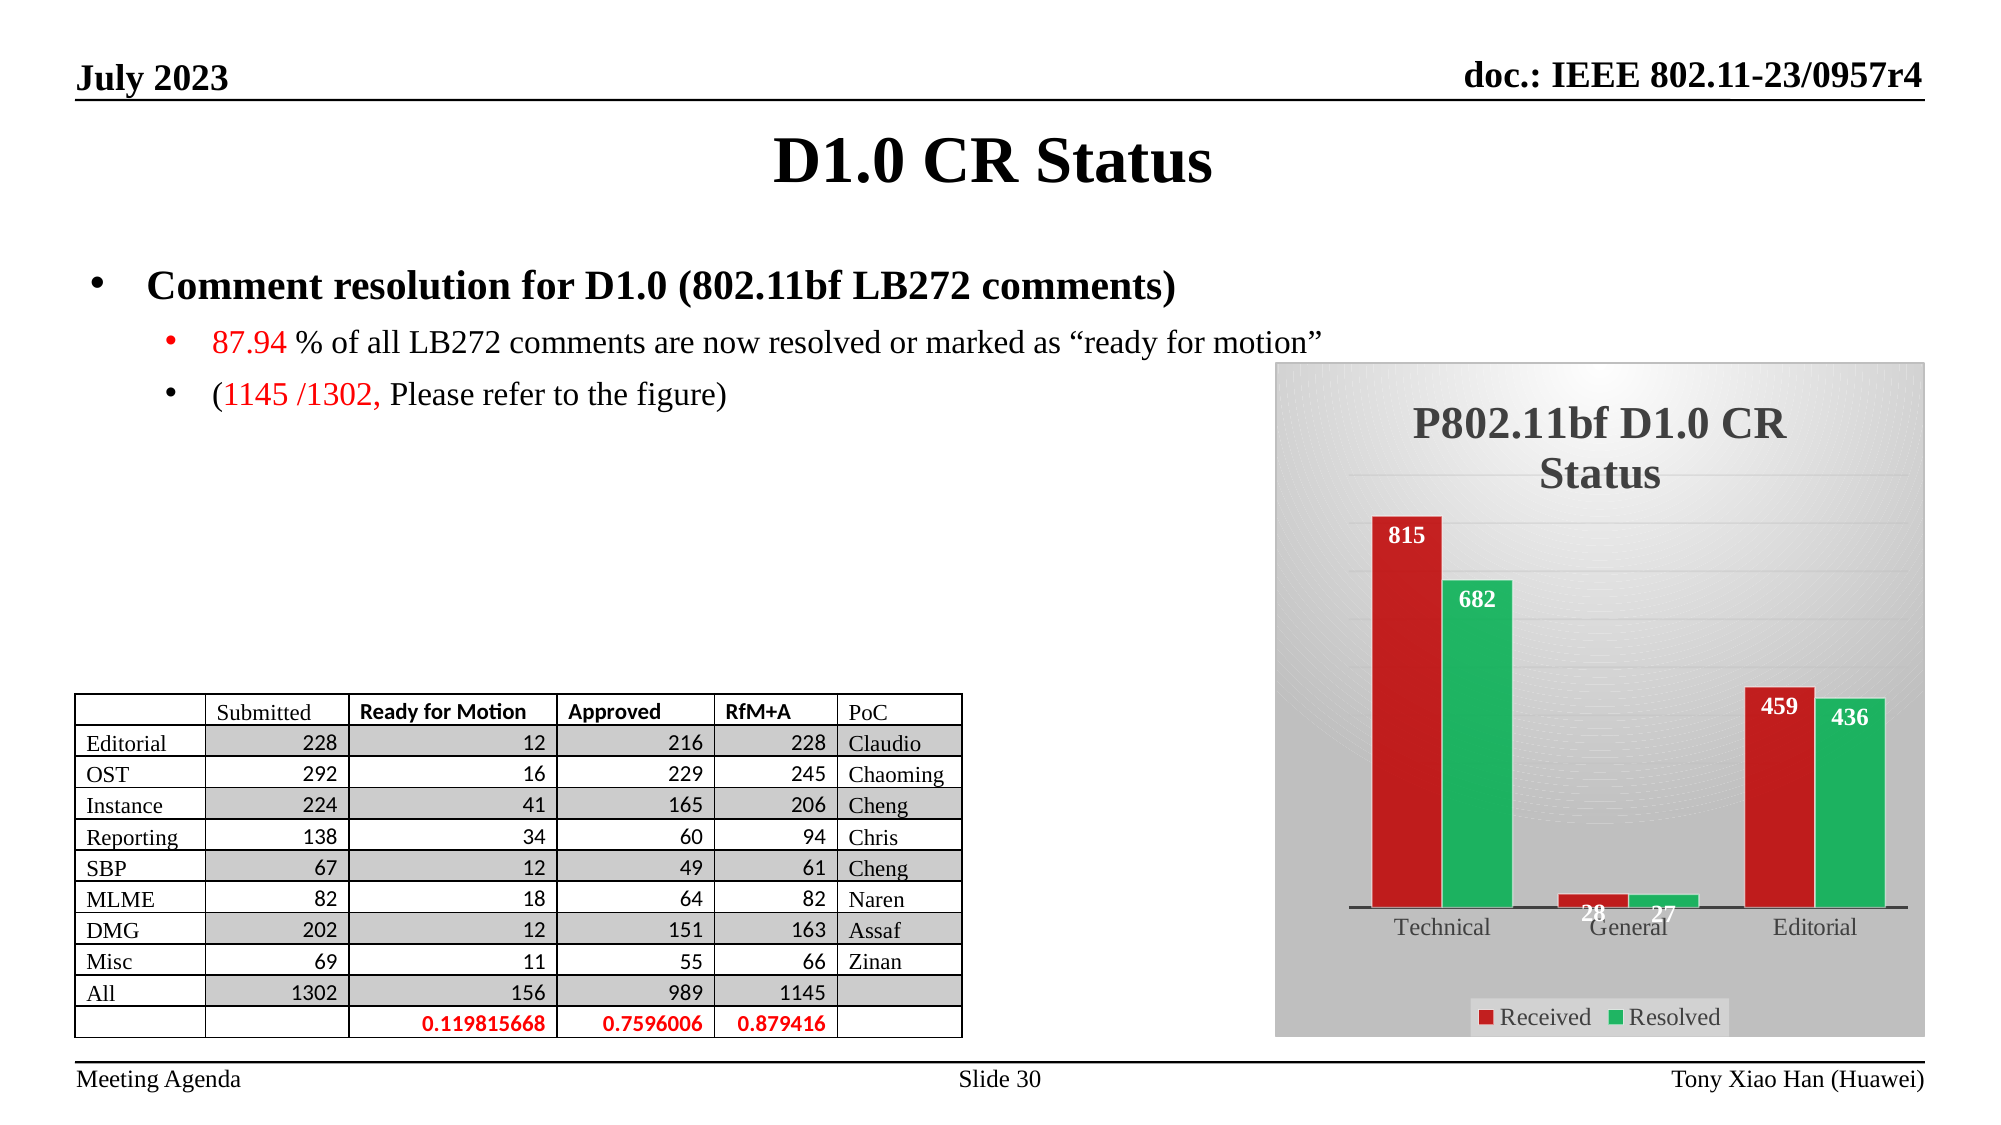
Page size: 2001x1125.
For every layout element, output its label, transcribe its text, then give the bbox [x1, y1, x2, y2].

table_cell 12 [350, 851, 556, 880]
table_cell Zinan [838, 945, 961, 974]
table_header Submitted [206, 695, 348, 724]
table_cell 163 [715, 913, 837, 943]
table_cell Naren [838, 882, 961, 912]
table_cell 18 [350, 882, 556, 912]
table_cell 206 [715, 788, 837, 818]
table_cell 41 [350, 788, 556, 818]
table_cell 1302 [206, 976, 348, 1005]
table_cell 0.879416 [715, 1007, 837, 1037]
table_cell 16 [350, 757, 556, 787]
table_cell 49 [558, 851, 714, 880]
table_cell Reporting [76, 820, 205, 849]
table_cell 245 [715, 757, 837, 787]
table_cell 55 [558, 945, 714, 974]
table_cell 151 [558, 913, 714, 943]
table_cell 66 [715, 945, 837, 974]
table_header Ready for Motion [350, 695, 556, 724]
table_header PoC [838, 695, 961, 724]
table_cell Cheng [838, 851, 961, 880]
table_cell 1145 [715, 976, 837, 1005]
table_cell Claudio [838, 726, 961, 755]
table_cell [838, 1007, 961, 1037]
table_cell 11 [350, 945, 556, 974]
table_cell All [76, 976, 205, 1005]
table_cell 138 [206, 820, 348, 849]
table_cell 228 [715, 726, 837, 755]
table_header Approved [558, 695, 714, 724]
table_cell 12 [350, 913, 556, 943]
table_cell 60 [558, 820, 714, 849]
table_cell 989 [558, 976, 714, 1005]
table_cell 64 [558, 882, 714, 912]
list Comment resolution for D1.0 (802.11bf LB272 comments) 87.94 % of all LB272 comments are now resolved or marked as “ready for motion” (1145 /1302, Please refer to the figure) [75, 249, 1425, 938]
table_cell Assaf [838, 913, 961, 943]
table_cell [206, 1007, 348, 1037]
table_cell 34 [350, 820, 556, 849]
table_cell Chris [838, 820, 961, 849]
table_cell 0.7596006 [558, 1007, 714, 1037]
table_cell [76, 1007, 205, 1037]
table_cell 202 [206, 913, 348, 943]
table_header [76, 695, 205, 724]
table_cell 61 [715, 851, 837, 880]
table_cell Misc [76, 945, 205, 974]
table_cell 216 [558, 726, 714, 755]
table_cell 156 [350, 976, 556, 1005]
table_cell 228 [206, 726, 348, 755]
table_cell Cheng [838, 788, 961, 818]
table_header RfM+A [715, 695, 837, 724]
table_cell 12 [350, 726, 556, 755]
table_cell DMG [76, 913, 205, 943]
table_cell [838, 976, 961, 1005]
table_cell 69 [206, 945, 348, 974]
table_cell Chaoming [838, 757, 961, 787]
table_cell Instance [76, 788, 205, 818]
table_cell 82 [206, 882, 348, 912]
table_cell 229 [558, 757, 714, 787]
table_cell MLME [76, 882, 205, 912]
title D1.0 CR Status [75, 112, 1913, 200]
table_cell OST [76, 757, 205, 787]
table_cell 224 [206, 788, 348, 818]
table_cell 67 [206, 851, 348, 880]
table_cell Editorial [76, 726, 205, 755]
table_cell 165 [558, 788, 714, 818]
table_cell 292 [206, 757, 348, 787]
chart [1274, 362, 1926, 1038]
table_cell 82 [715, 882, 837, 912]
table_cell SBP [76, 851, 205, 880]
table_cell 94 [715, 820, 837, 849]
table_cell 0.119815668 [350, 1007, 556, 1037]
